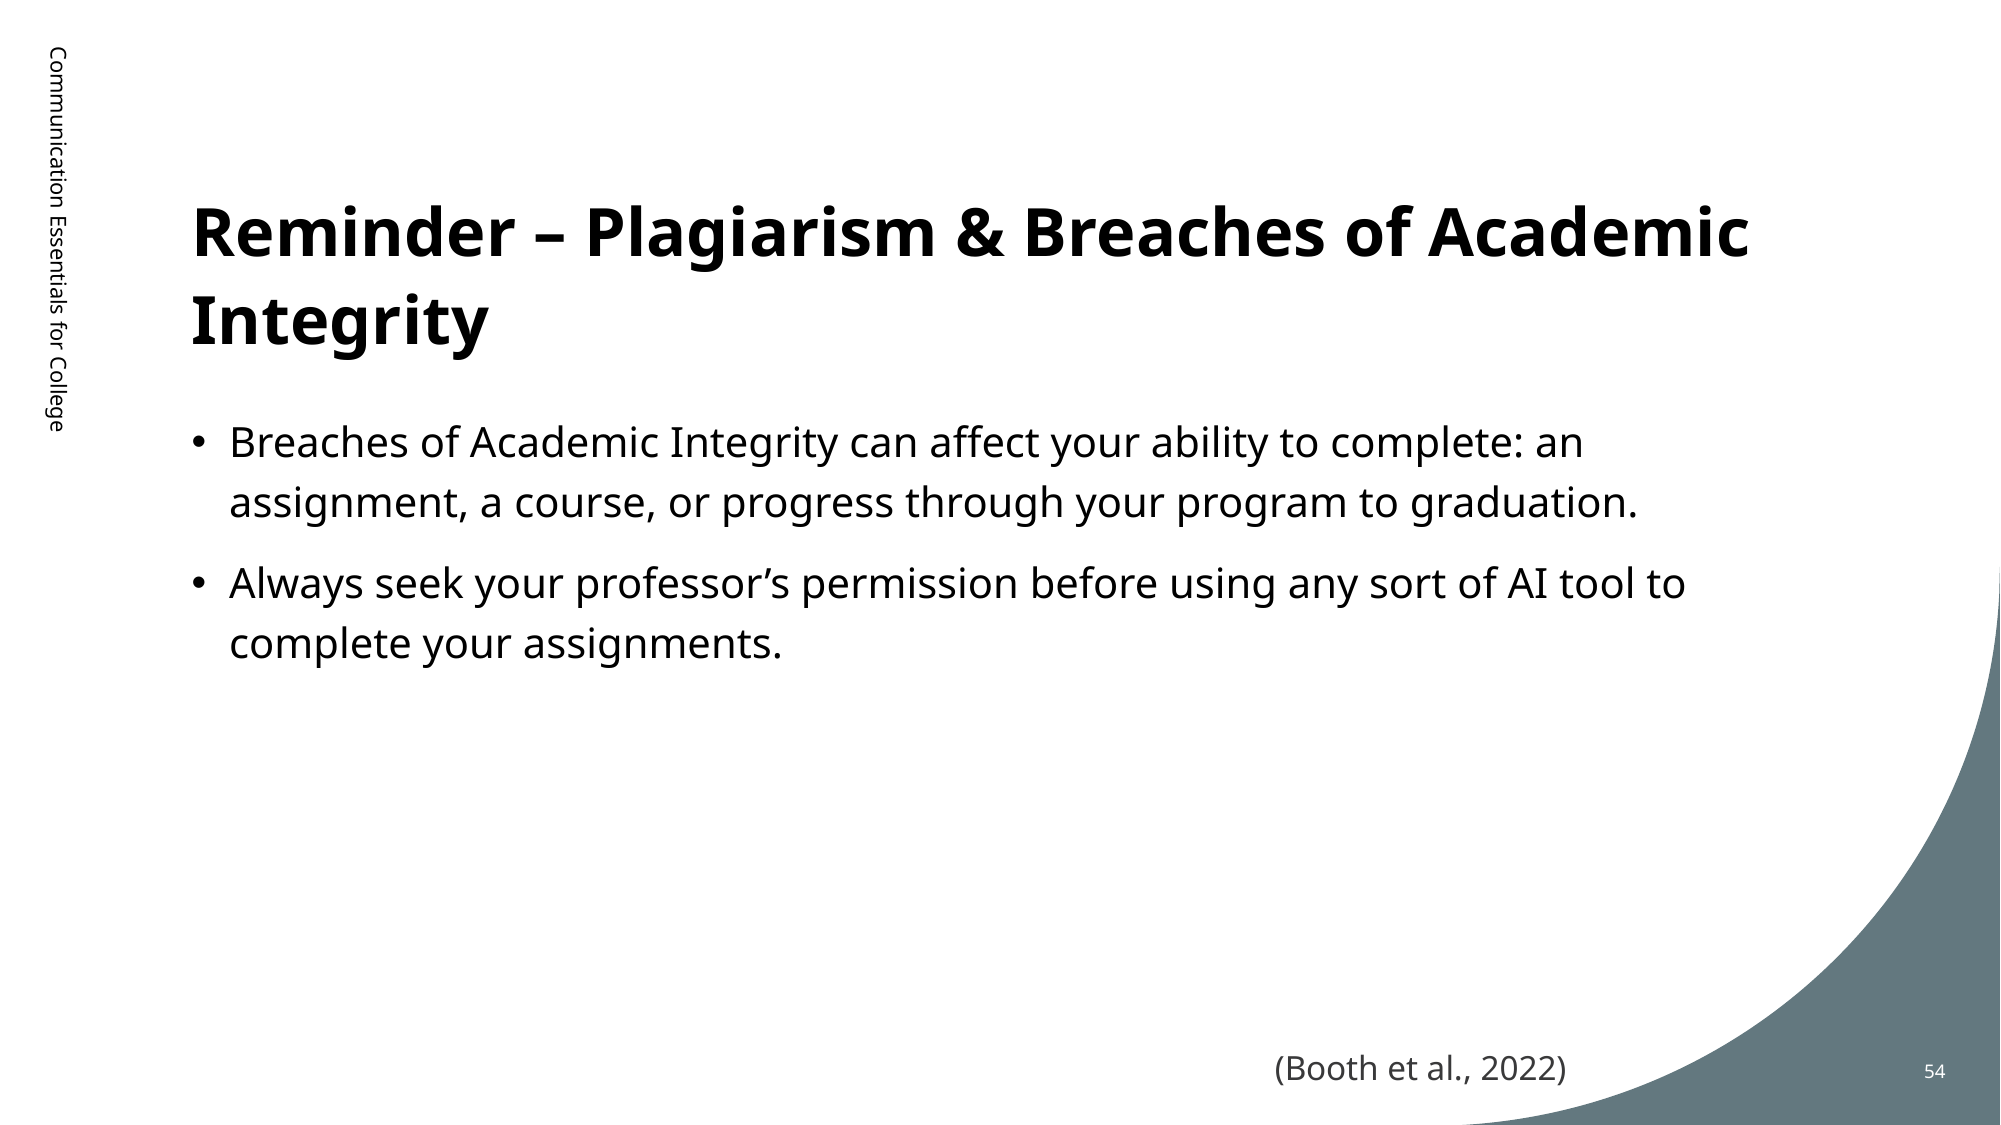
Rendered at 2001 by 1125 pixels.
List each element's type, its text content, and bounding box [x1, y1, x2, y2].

slide_number 54 [1893, 1042, 1961, 1103]
list Breaches of Academic Integrity can affect your ability to complete: an assignment, a course, or progress through your program to graduation. Always seek your professor’s permission before using any sort of AI tool to complete your assignments. [176, 398, 1809, 975]
text_box (Booth et al., 2022) [1260, 1039, 1694, 1094]
title Reminder – Plagiarism & Breaches of Academic Integrity [176, 118, 1809, 366]
footer Communication Essentials for College [20, 31, 80, 661]
